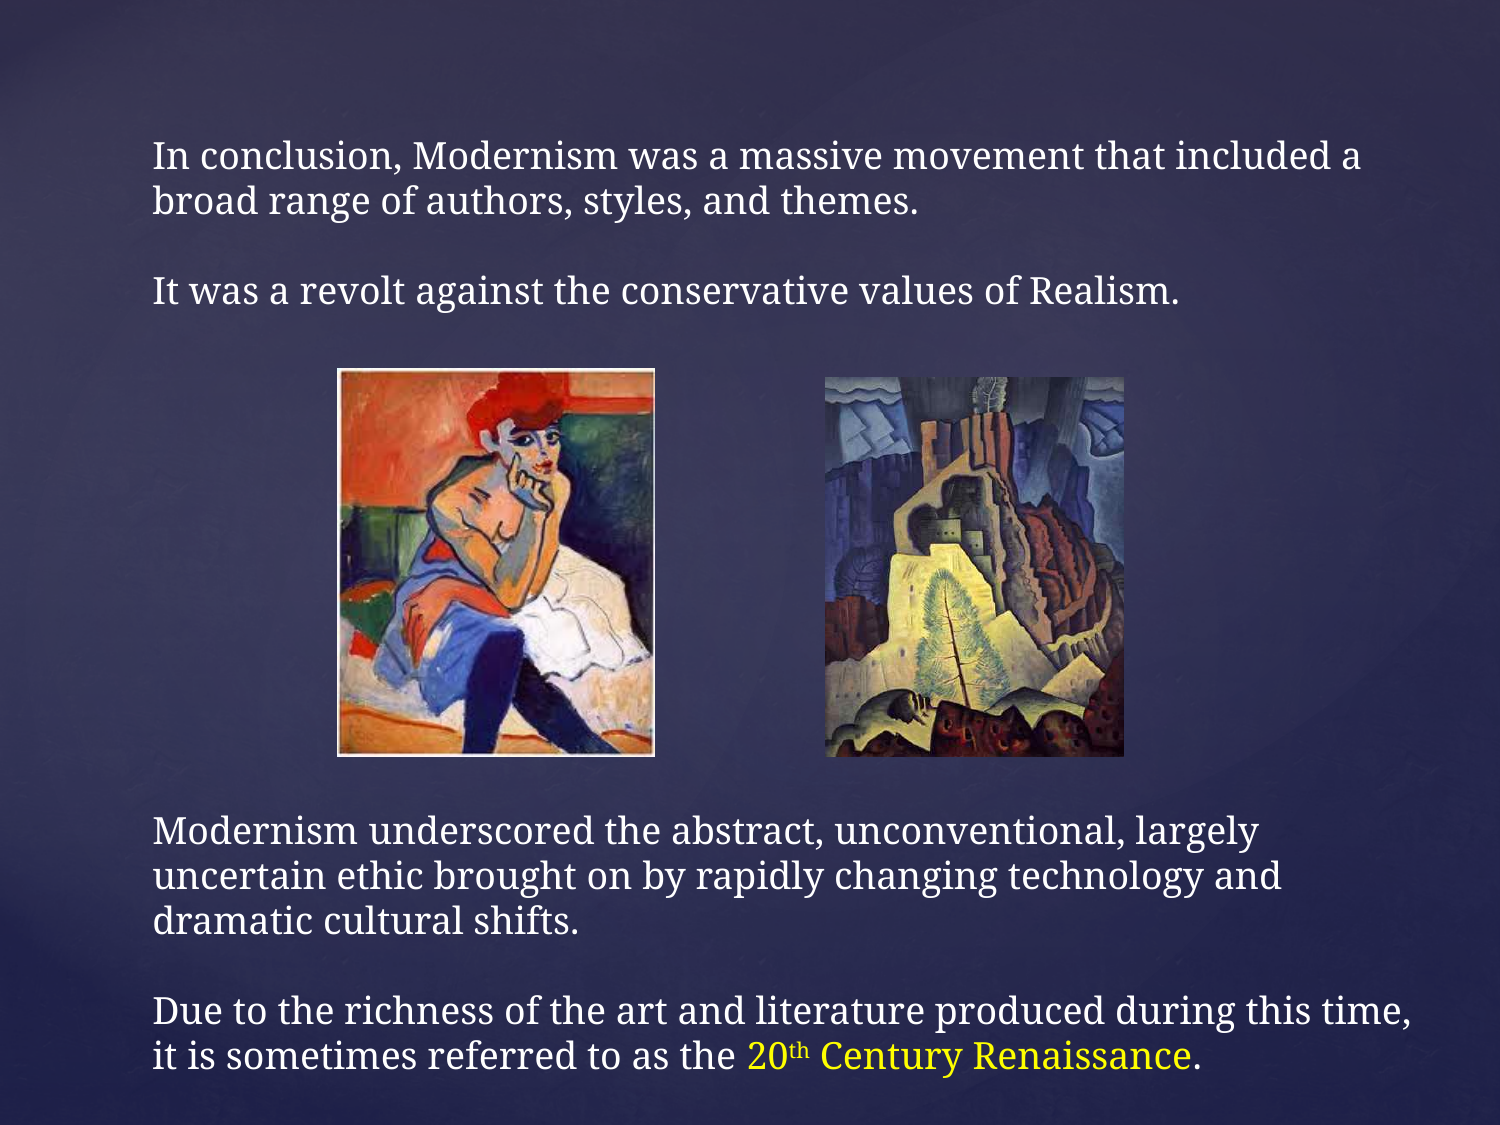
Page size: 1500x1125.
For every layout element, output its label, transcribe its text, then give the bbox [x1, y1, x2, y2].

text_box In conclusion, Modernism was a massive movement that included a broad range of authors, styles, and themes. It was a revolt against the conservative values of Realism. Modernism underscored the abstract, unconventional, largely uncertain ethic brought on by rapidly changing technology and dramatic cultural shifts. Due to the richness of the art and literature produced during this time, it is sometimes referred to as the 20th Century Renaissance. Due to the richness of the art and literature produced during this period, it is often referred to as the Twentieth Century Renaissance. [137, 124, 1438, 1125]
picture [824, 377, 1124, 757]
picture [336, 368, 656, 757]
